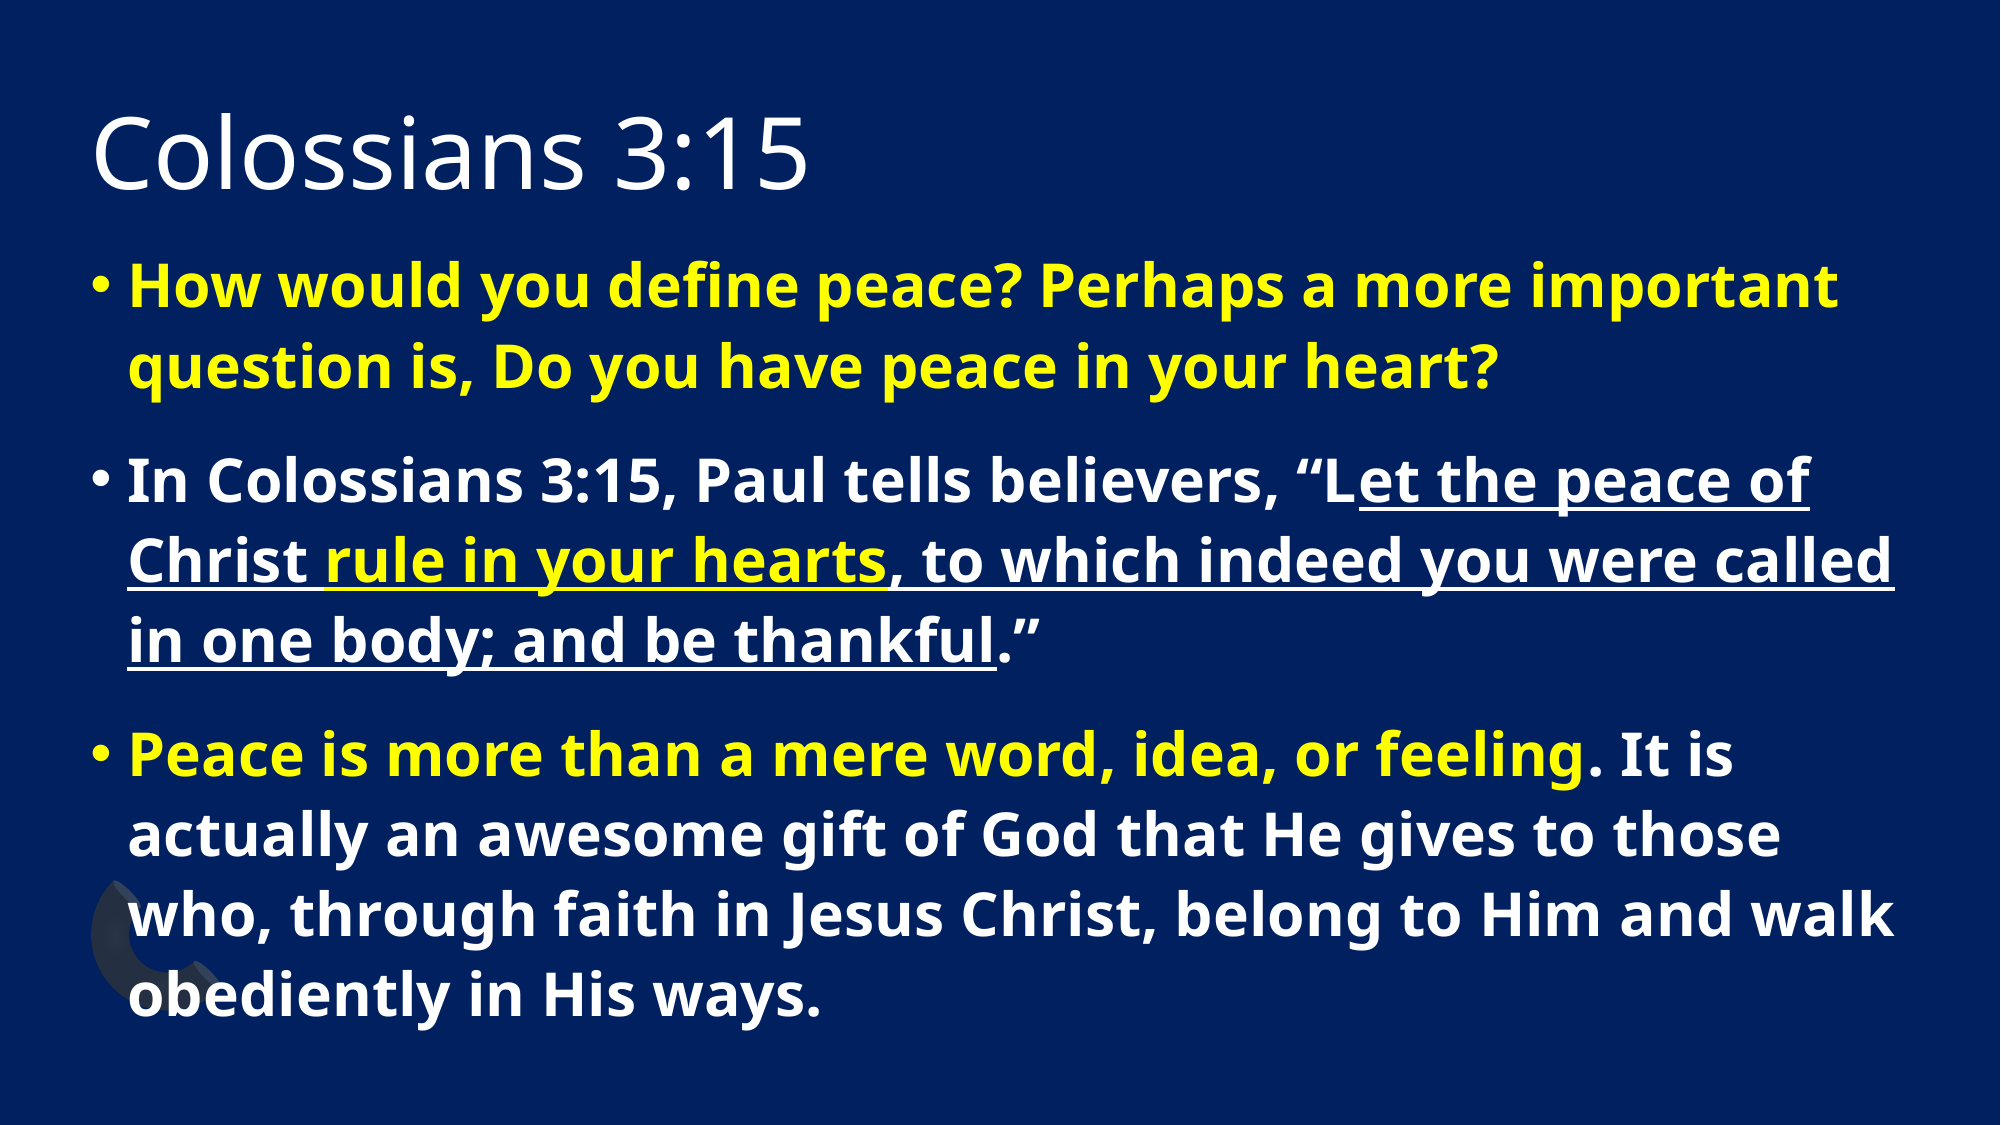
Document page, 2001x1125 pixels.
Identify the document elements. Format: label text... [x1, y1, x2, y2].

list How would you define peace? Perhaps a more important question is, Do you have peace in your heart? In Colossians 3:15, Paul tells believers, “Let the peace of Christ rule in your hearts, to which indeed you were called in one body; and be thankful.” Peace is more than a mere word, idea, or feeling. It is actually an awesome gift of God that He gives to those who, through faith in Jesus Christ, belong to Him and walk obediently in His ways. [90, 239, 1910, 1035]
title Colossians 3:15 [90, 90, 1910, 239]
